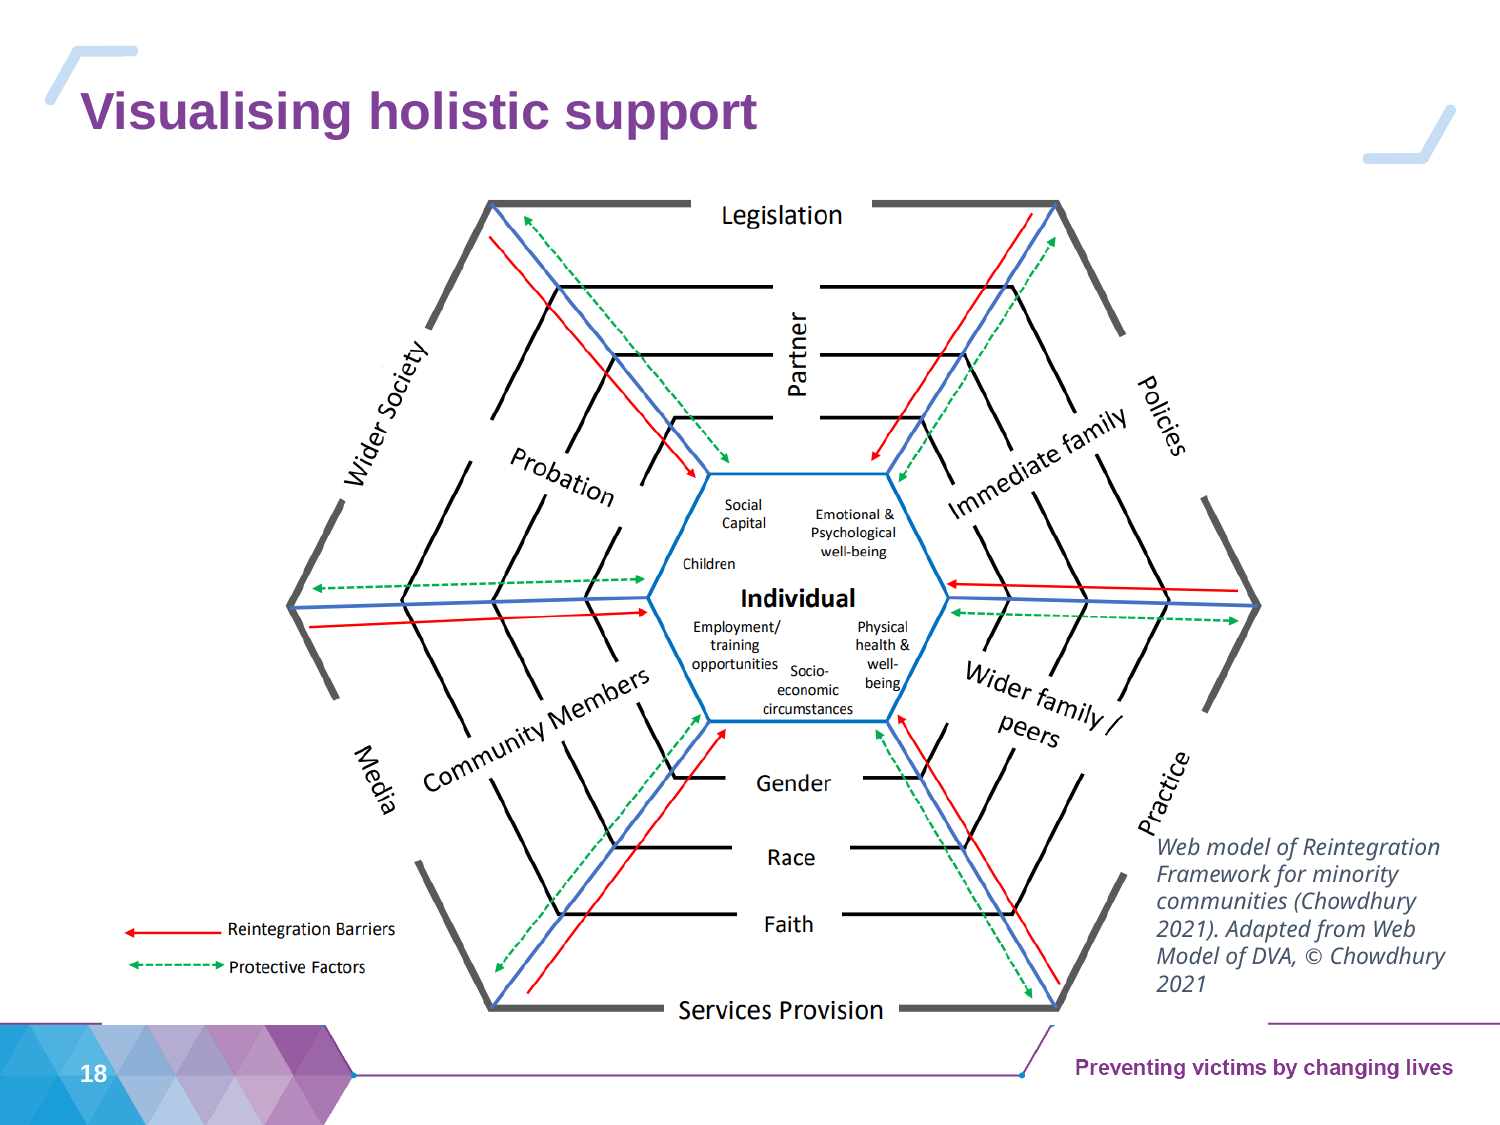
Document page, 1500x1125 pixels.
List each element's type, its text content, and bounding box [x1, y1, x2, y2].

list Web model of Reintegration Framework for minority communities (Chowdhury 2021). Adapted from Web Model of DVA, © Chowdhury 2021 [1006, 463, 1500, 1125]
picture [1341, 0, 1500, 191]
picture [0, 188, 1268, 1125]
picture [32, 0, 160, 128]
slide_number 18 [64, 1042, 193, 1103]
title Visualising holistic support [64, 70, 1435, 155]
